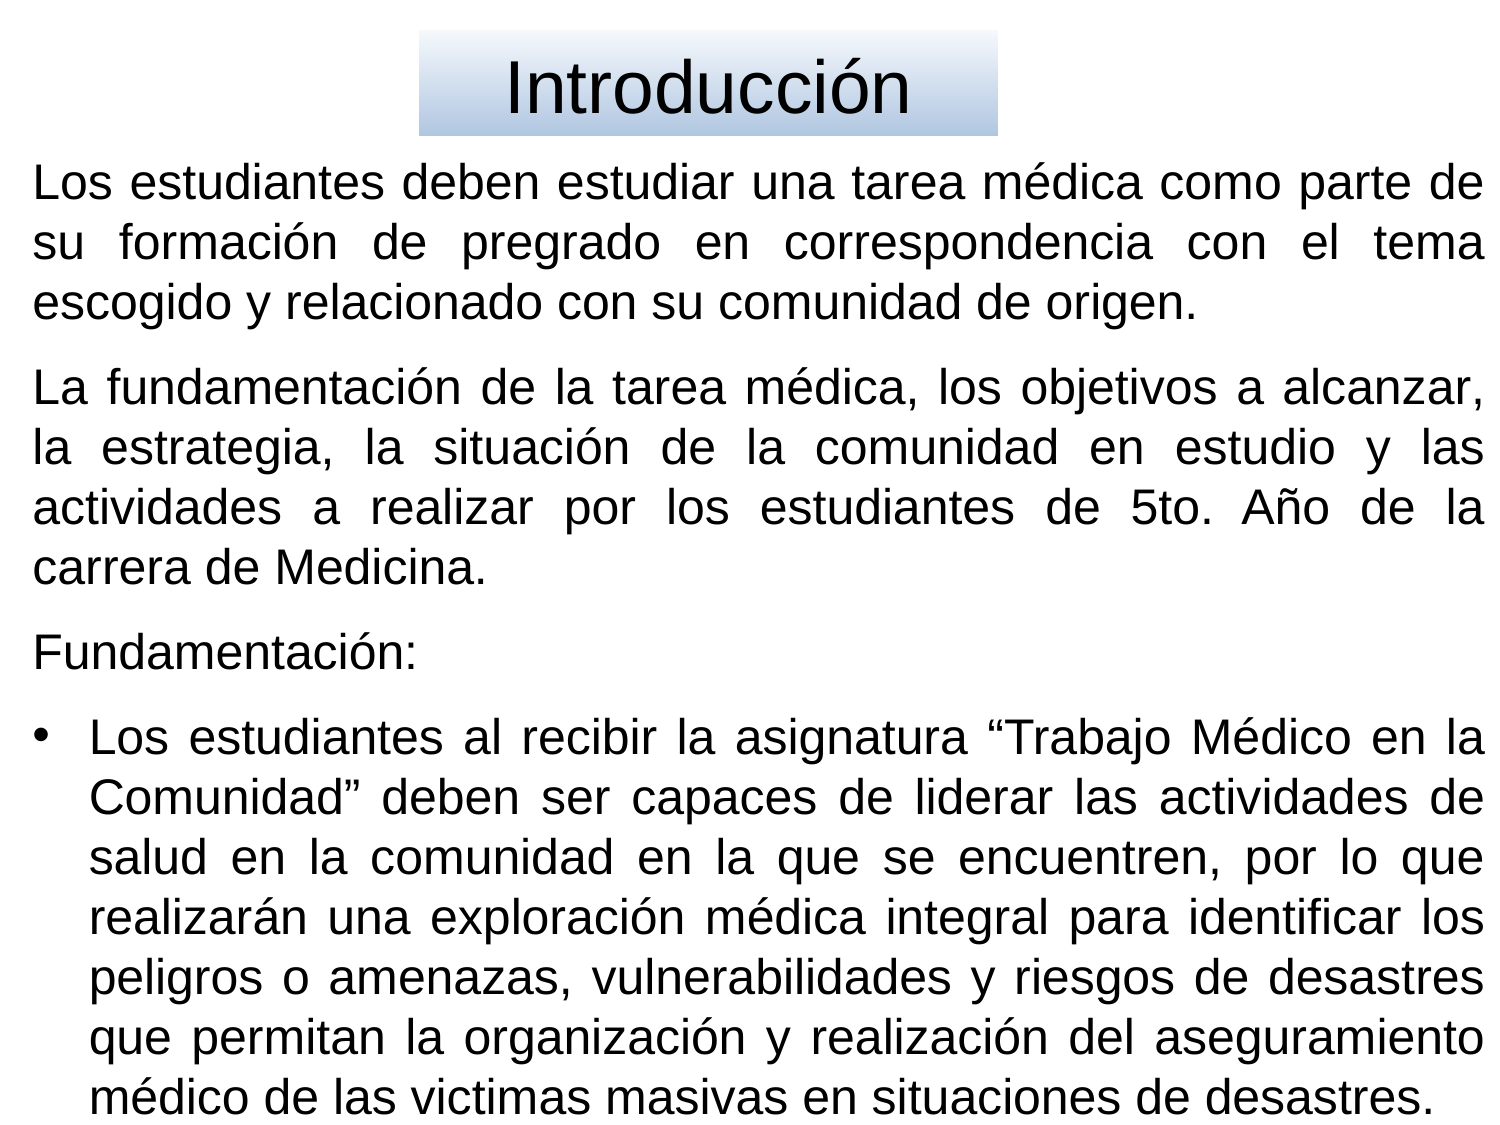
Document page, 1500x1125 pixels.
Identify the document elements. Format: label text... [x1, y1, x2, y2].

text_box Los estudiantes deben estudiar una tarea médica como parte de su formación de pregrado en correspondencia con el tema escogido y relacionado con su comunidad de origen. La fundamentación de la tarea médica, los objetivos a alcanzar, la estrategia, la situación de la comunidad en estudio y las actividades a realizar por los estudiantes de 5to. Año de la carrera de Medicina. Fundamentación: Los estudiantes al recibir la asignatura “Trabajo Médico en la Comunidad” deben ser capaces de liderar las actividades de salud en la comunidad en la que se encuentren, por lo que realizarán una exploración médica integral para identificar los peligros o amenazas, vulnerabilidades y riesgos de desastres que permitan la organización y realización del aseguramiento médico de las victimas masivas en situaciones de desastres. [17, 141, 1500, 1125]
text_box Introducción [419, 30, 998, 136]
